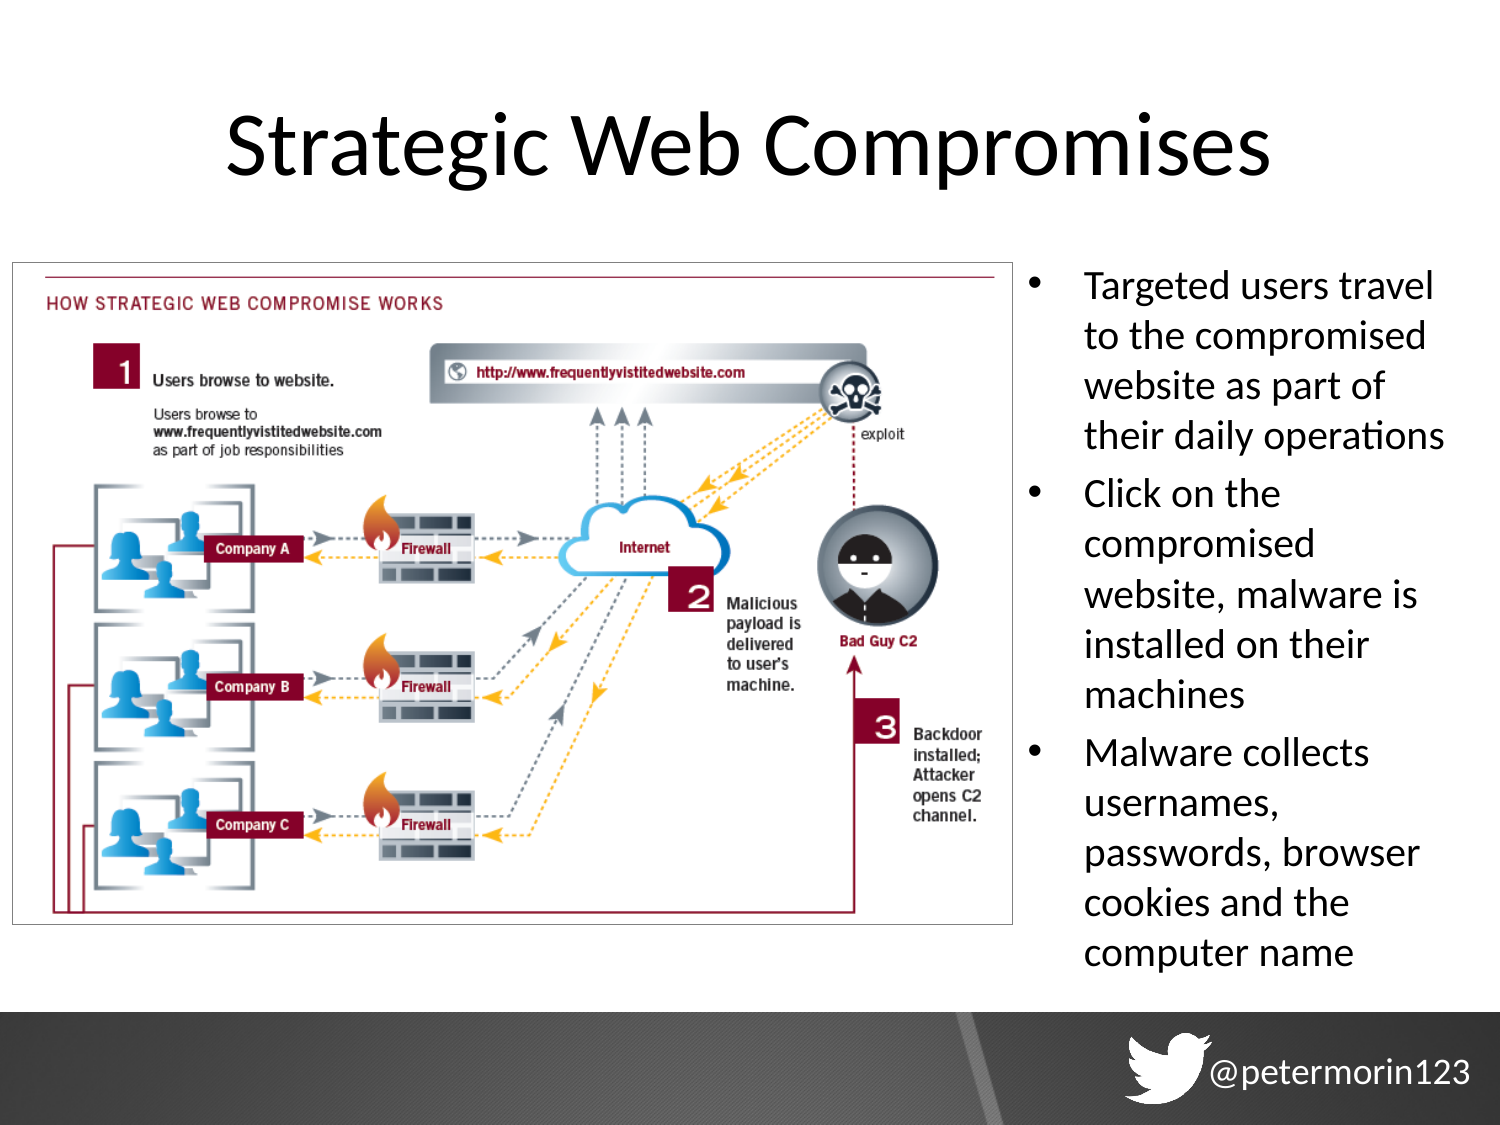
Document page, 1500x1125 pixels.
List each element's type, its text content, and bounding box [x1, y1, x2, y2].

list Targeted users travel to the compromised website as part of their daily operations Click on the compromised website, malware is installed on their machines Malware collects usernames, passwords, browser cookies and the computer name [1012, 249, 1475, 1005]
picture [1125, 1033, 1212, 1104]
title Strategic Web Compromises [75, 45, 1425, 233]
picture [12, 262, 1013, 925]
